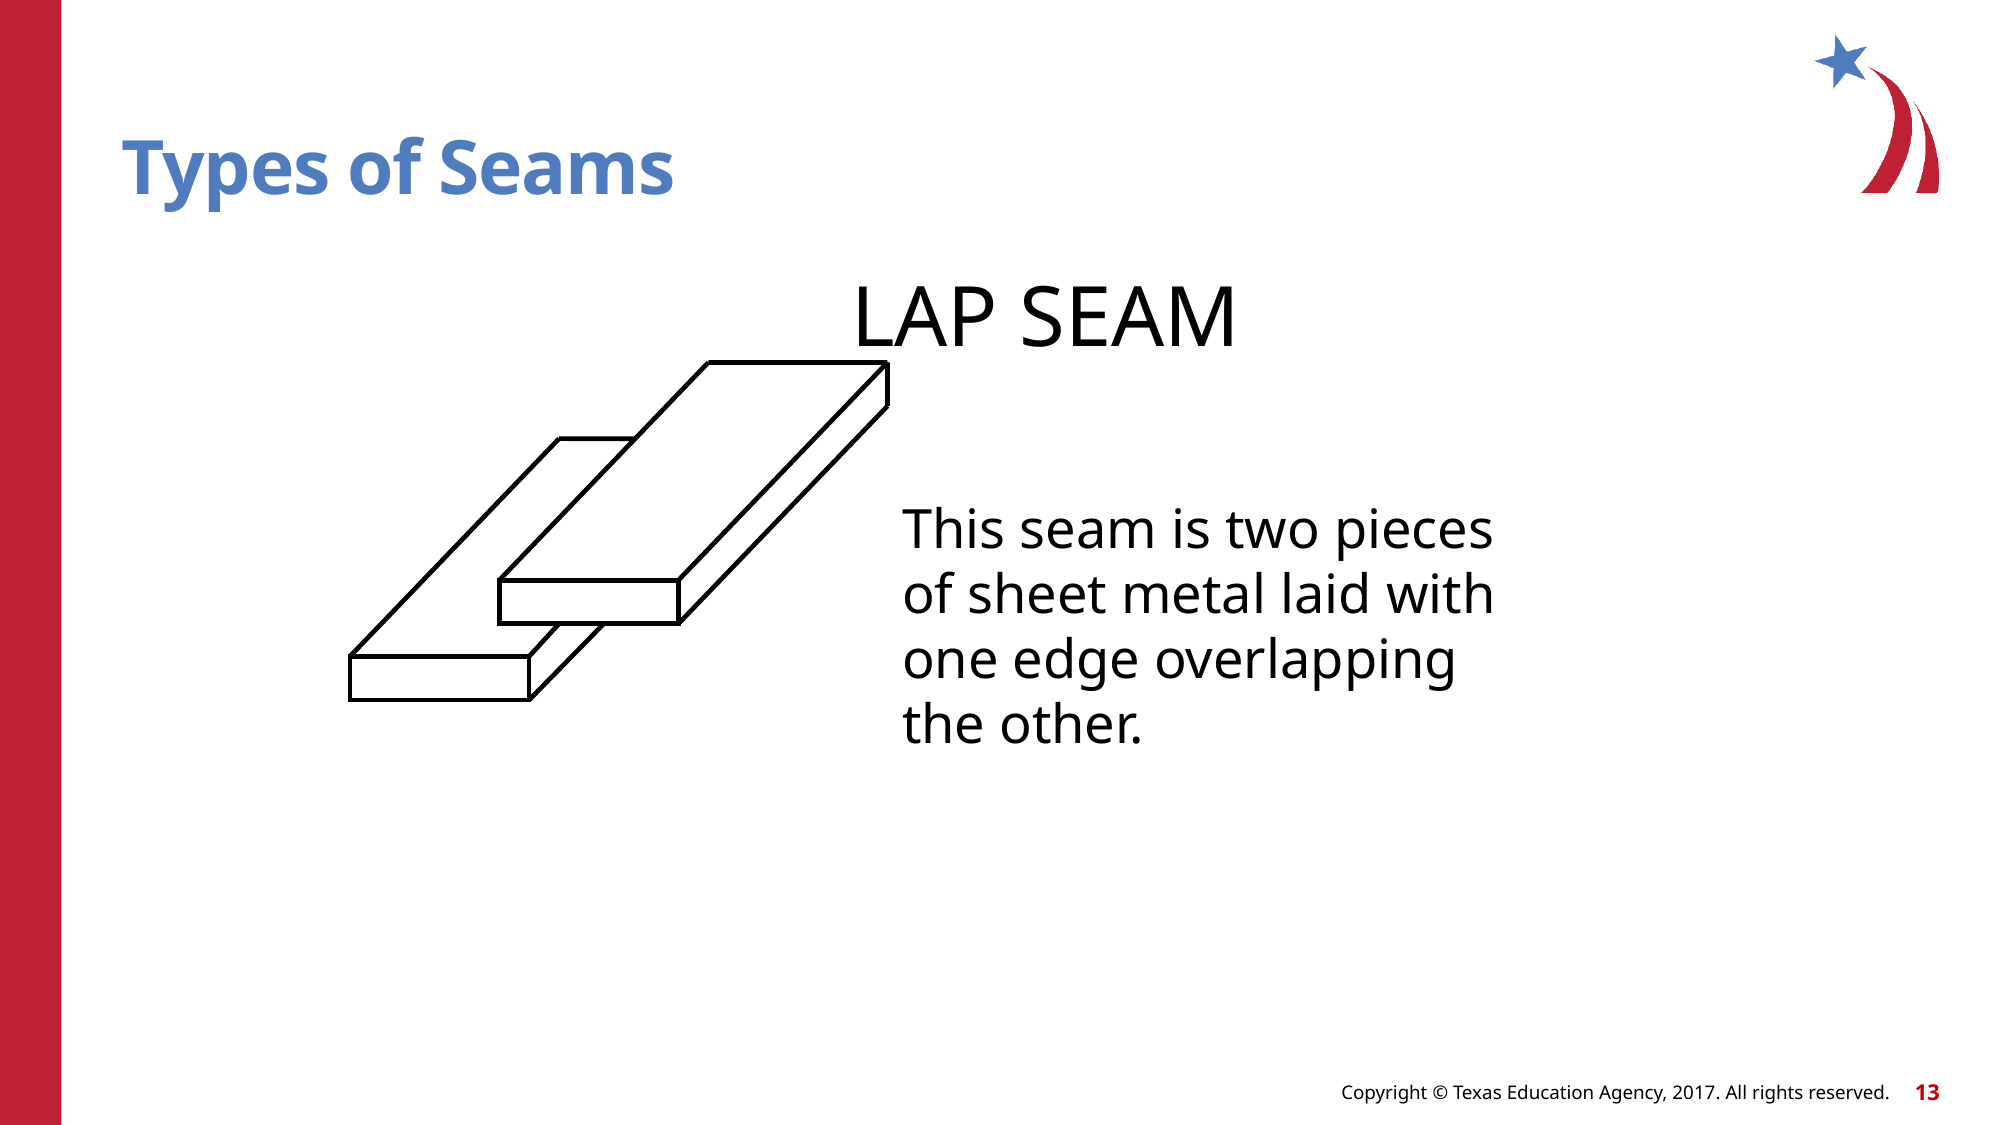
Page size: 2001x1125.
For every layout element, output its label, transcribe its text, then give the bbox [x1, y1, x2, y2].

title Types of Seams [121, 66, 1772, 211]
text_box This seam is two pieces of sheet metal laid with one edge overlapping the other. [887, 487, 1563, 762]
text_box LAP SEAM [799, 256, 1292, 371]
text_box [349, 362, 888, 700]
picture [1814, 34, 1939, 193]
